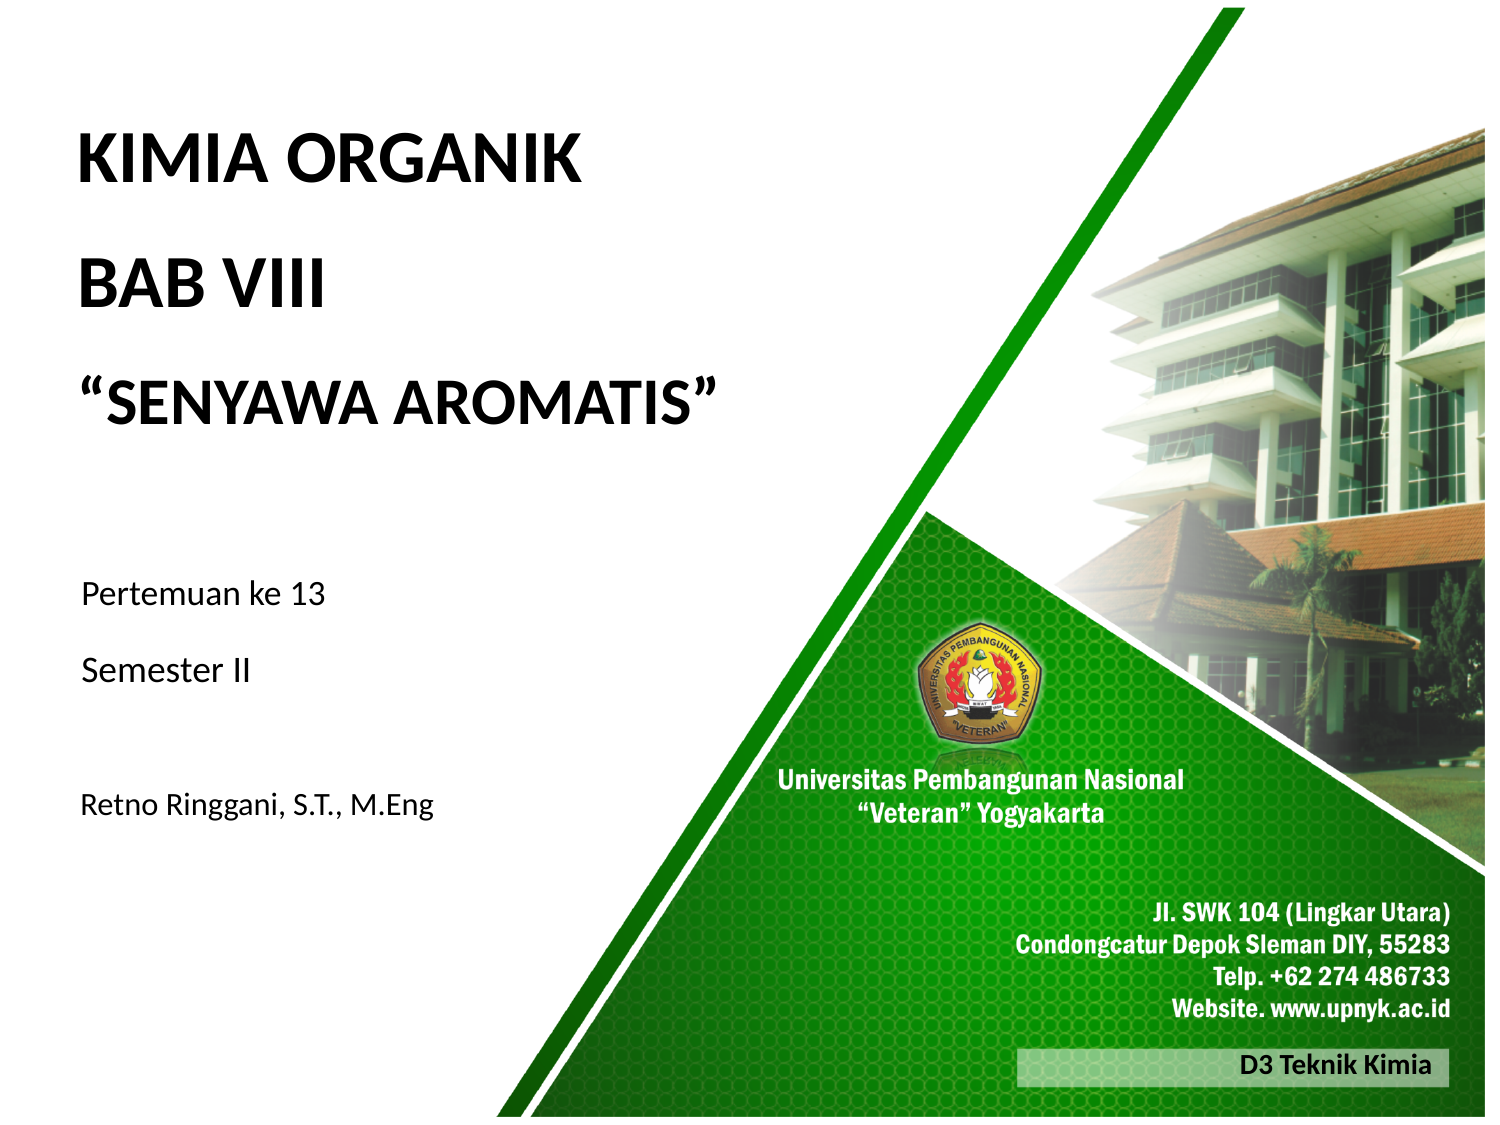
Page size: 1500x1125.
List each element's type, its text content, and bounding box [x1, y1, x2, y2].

list KIMIA ORGANIK [62, 99, 688, 200]
list Semester II [66, 637, 342, 700]
list Retno Ringgani, S.T., M.Eng [65, 774, 475, 838]
list Pertemuan ke 13 [66, 562, 342, 625]
text_box BAB VIII [62, 224, 688, 325]
picture [6, 0, 1493, 1125]
list “SENYAWA AROMATIS” [62, 350, 1250, 488]
list D3 Teknik Kimia [1224, 1037, 1450, 1100]
